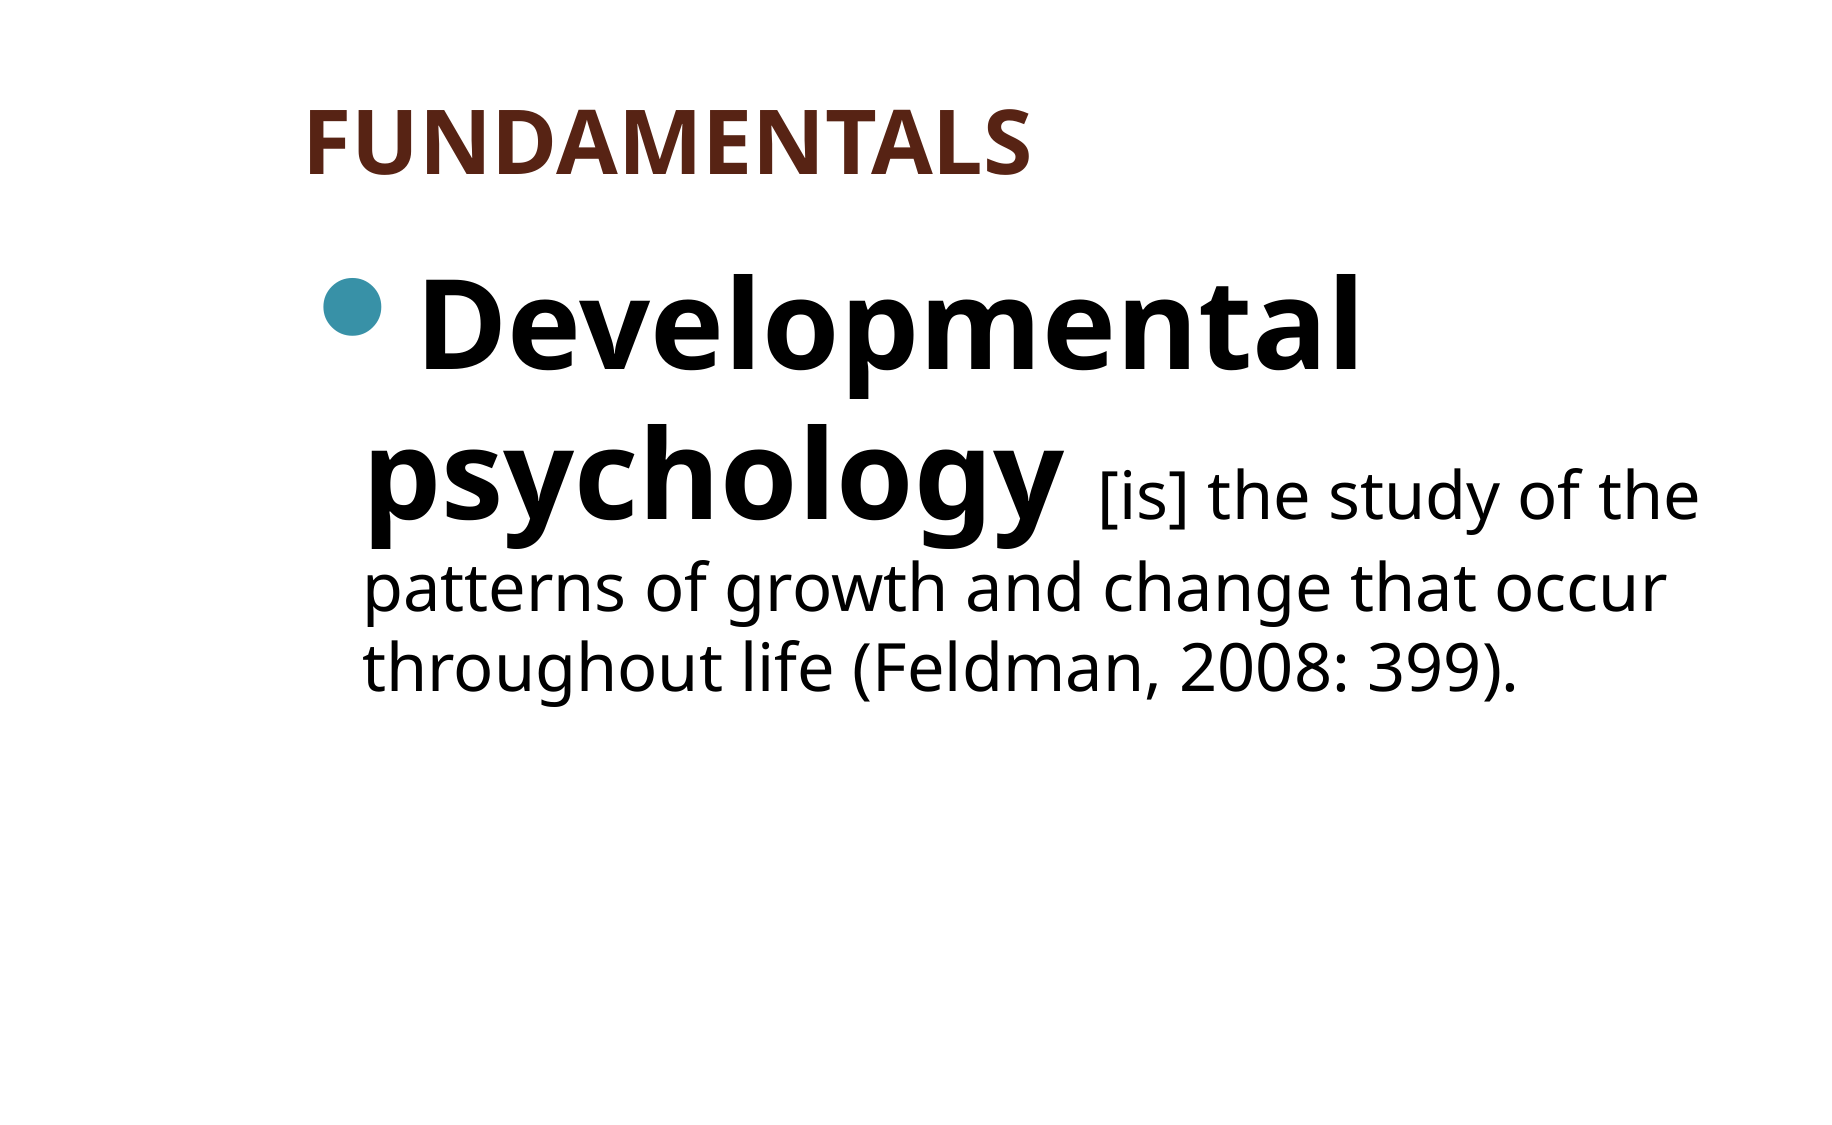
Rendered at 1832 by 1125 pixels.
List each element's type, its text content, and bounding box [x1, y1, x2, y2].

title FUNDAMENTALS [287, 45, 1789, 233]
list Developmental psychology [is] the study of the patterns of growth and change that occur throughout life (Feldman, 2008: 399). [287, 237, 1789, 1025]
